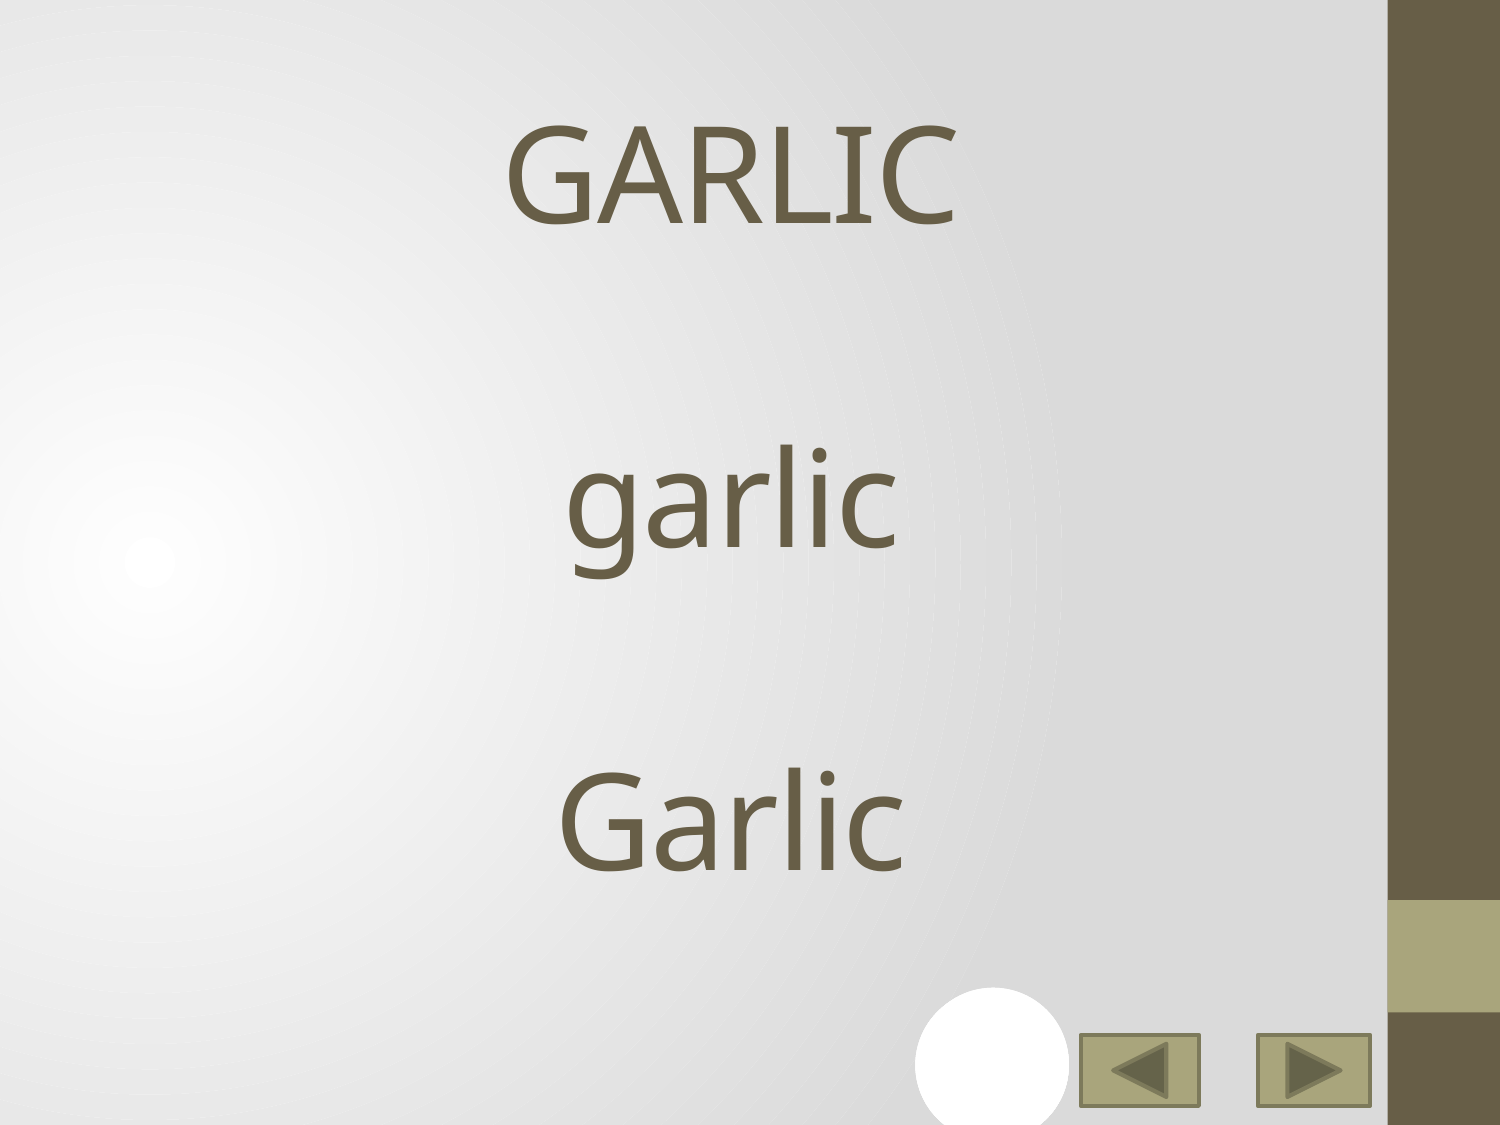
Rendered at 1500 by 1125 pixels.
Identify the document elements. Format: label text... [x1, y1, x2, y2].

text_box [1079, 1033, 1201, 1108]
title GARLIC garlic Garlic [112, 78, 1350, 906]
text_box [1256, 1033, 1372, 1108]
text_box [917, 987, 1069, 1125]
